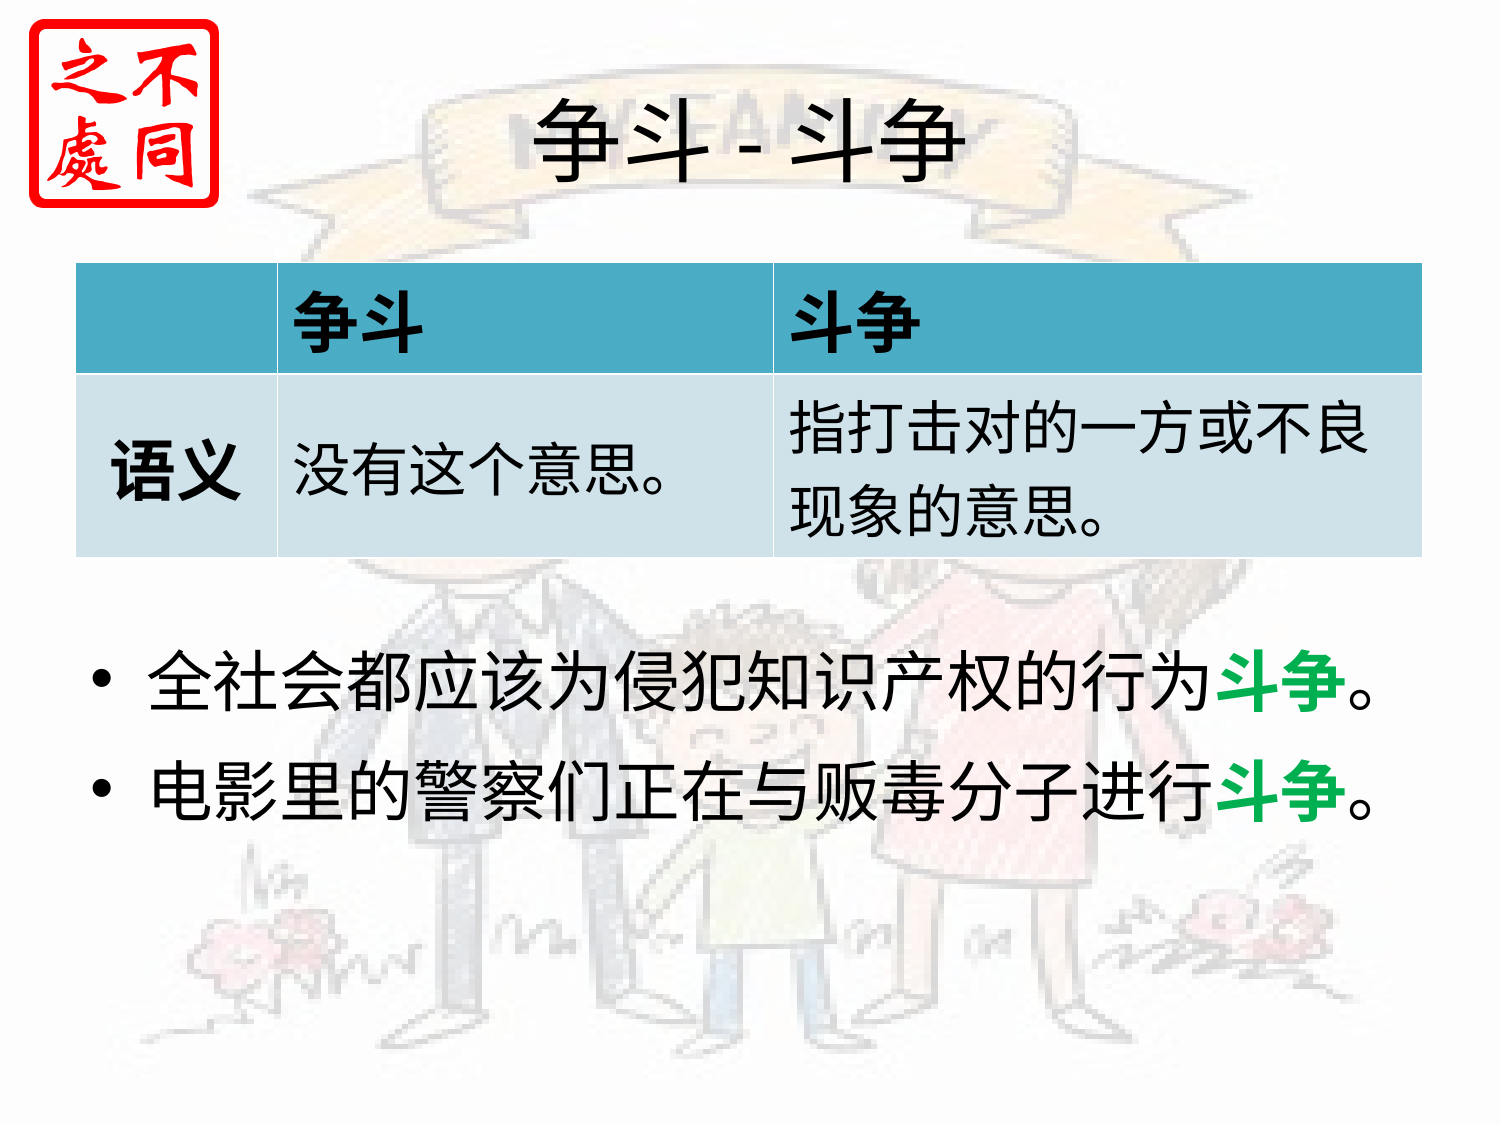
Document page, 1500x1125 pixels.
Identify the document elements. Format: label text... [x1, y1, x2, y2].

table_cell 指打击对的一方或不良现象的意思。 [774, 375, 1422, 557]
text_box 全社会都应该为侵犯知识产权的行为斗争。 电影里的警察们正在与贩毒分子进行斗争。 [74, 621, 1425, 846]
table_cell 没有这个意思。 [278, 375, 773, 557]
table_header 斗争 [774, 263, 1422, 373]
title 争斗-斗争 [75, 45, 1425, 233]
table_header [76, 263, 277, 373]
table_cell 语义 [76, 375, 277, 557]
picture [29, 18, 219, 209]
table_header 争斗 [278, 263, 773, 373]
